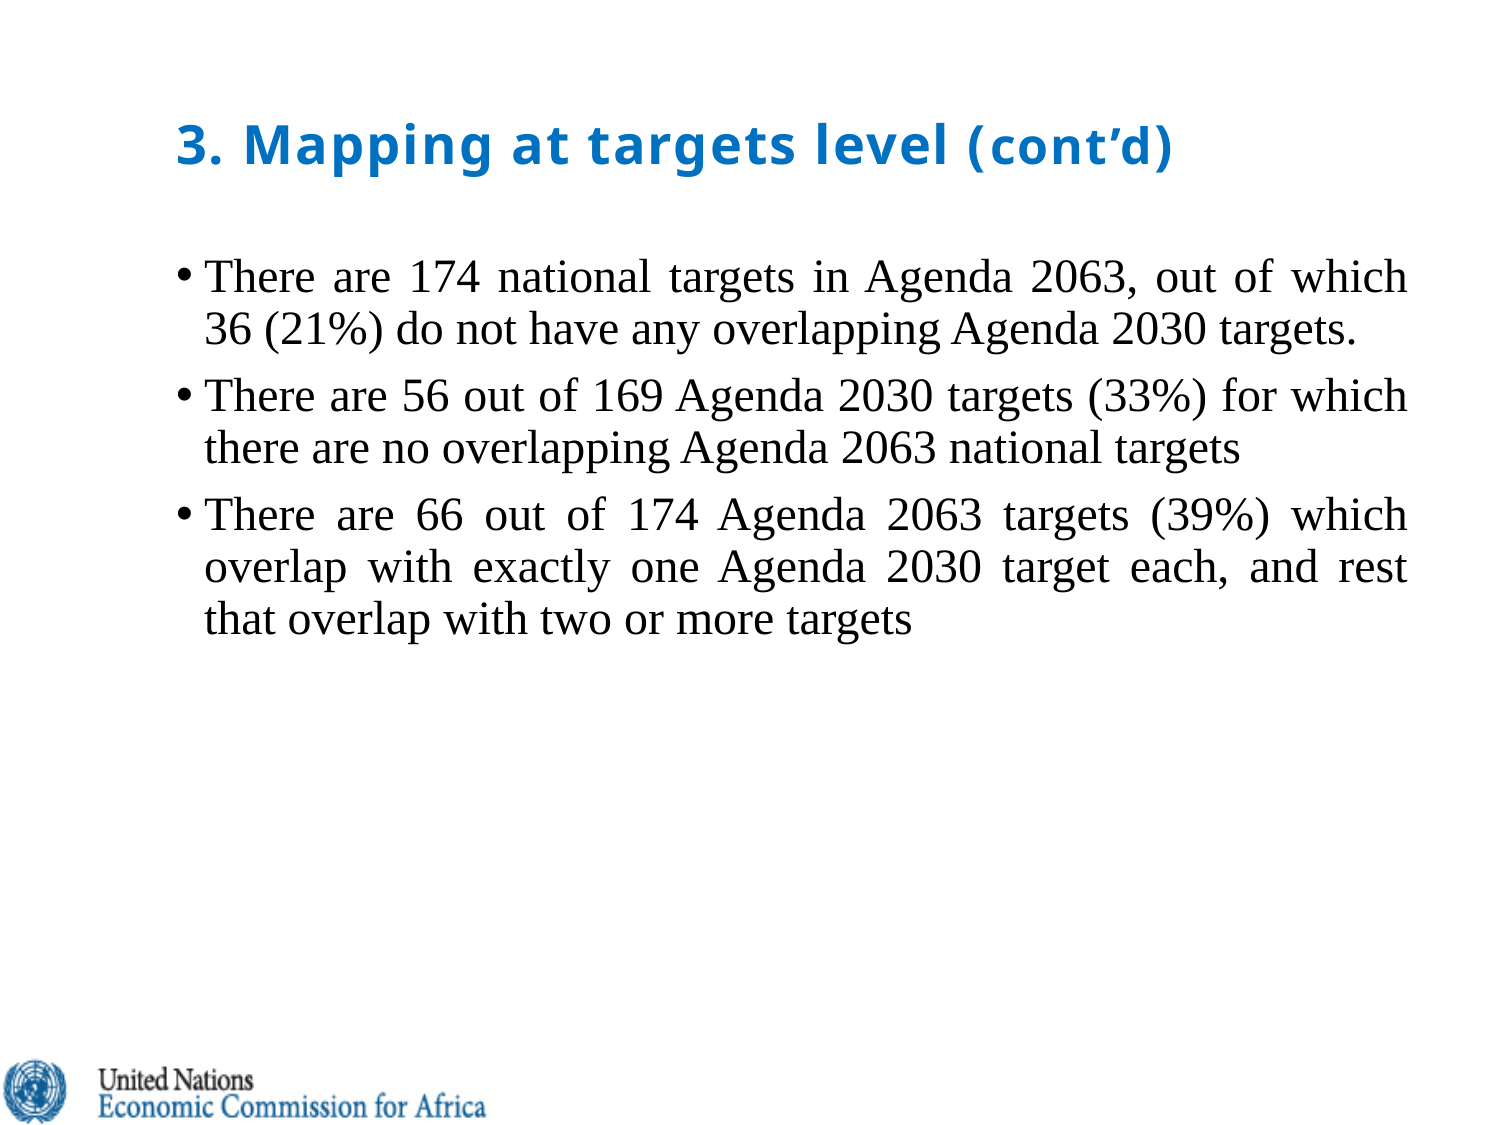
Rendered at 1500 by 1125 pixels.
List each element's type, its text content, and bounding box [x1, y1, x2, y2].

list There are 174 national targets in Agenda 2063, out of which 36 (21%) do not have any overlapping Agenda 2030 targets. There are 56 out of 169 Agenda 2030 targets (33%) for which there are no overlapping Agenda 2063 national targets There are 66 out of 174 Agenda 2063 targets (39%) which overlap with exactly one Agenda 2030 target each, and rest that overlap with two or more targets [161, 243, 1425, 909]
picture [0, 1058, 497, 1125]
title 3. Mapping at targets level (cont’d) [161, 75, 1459, 220]
